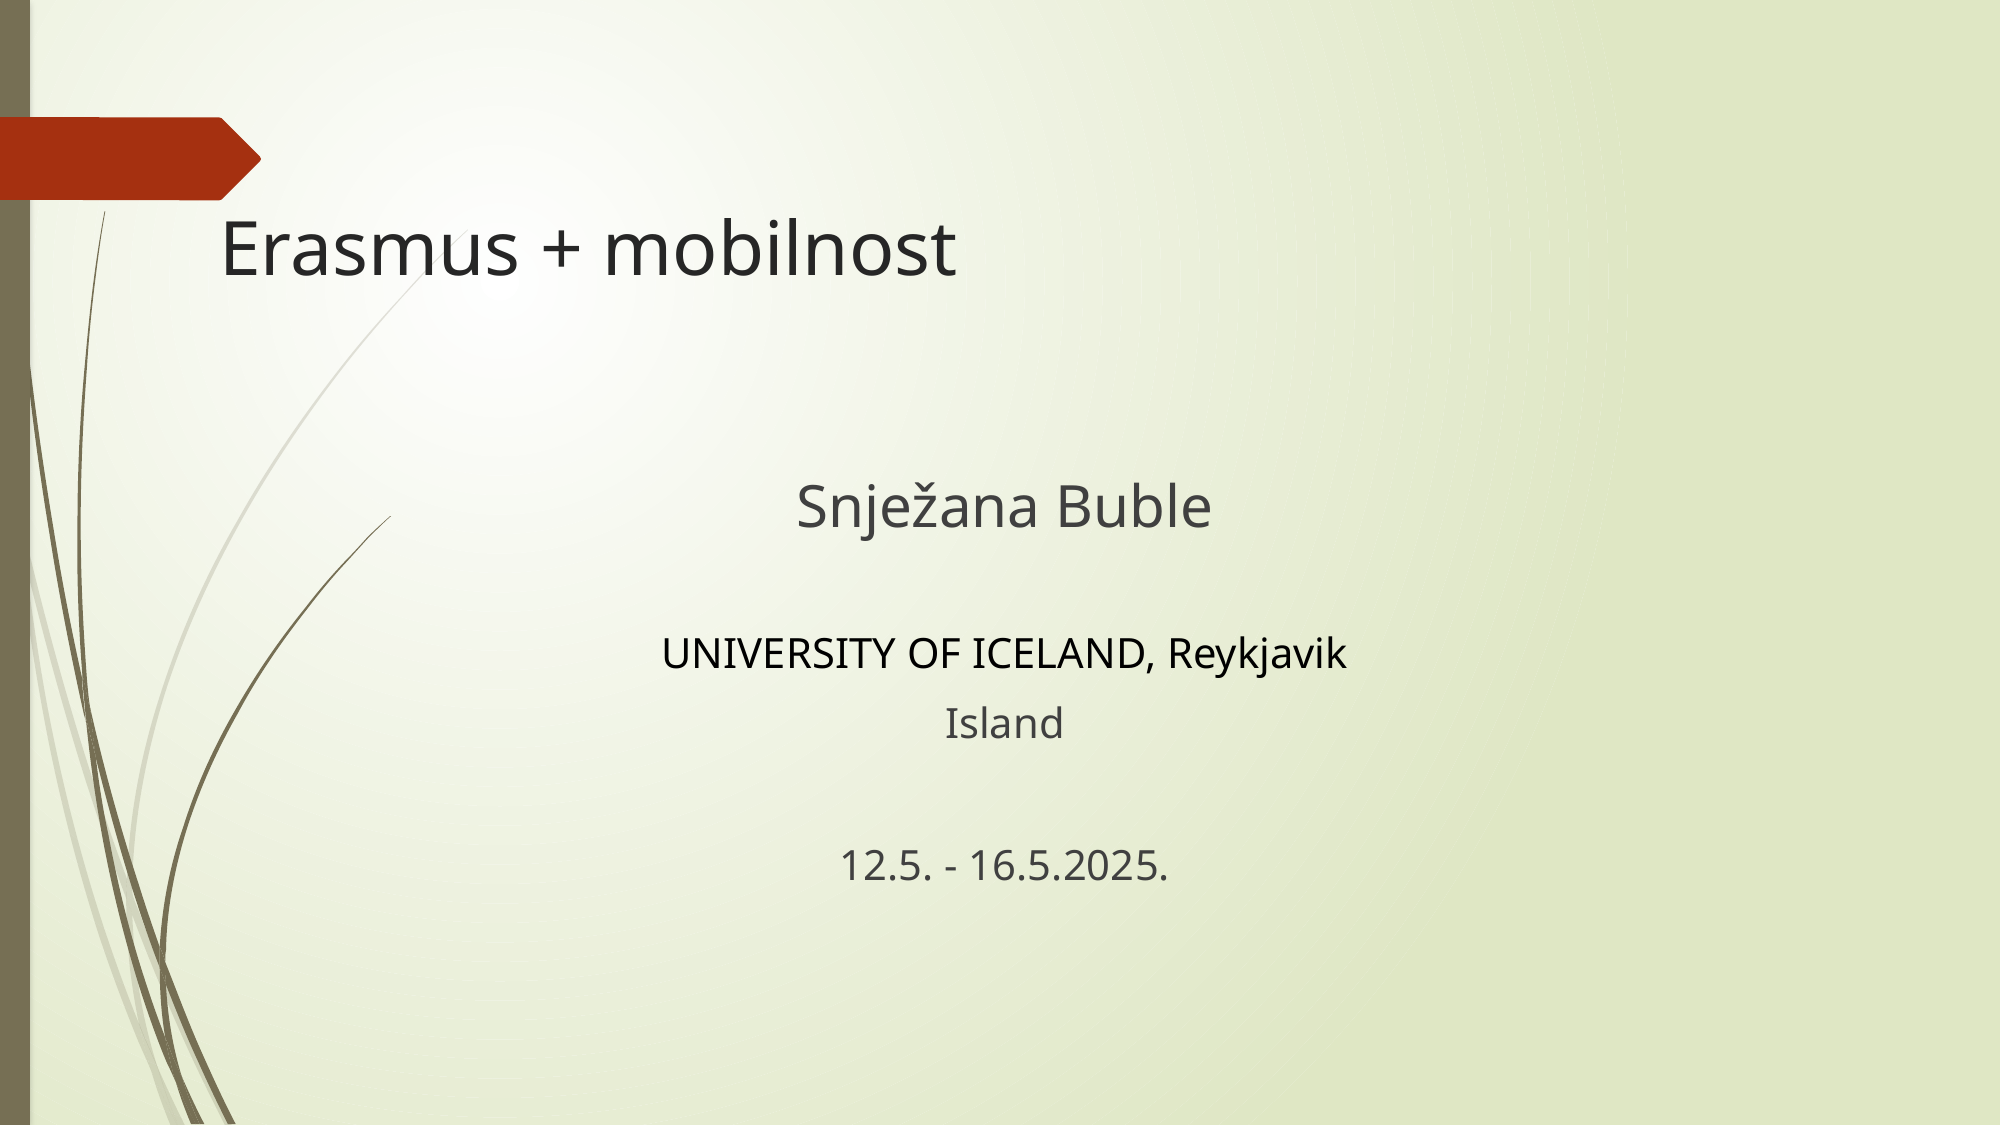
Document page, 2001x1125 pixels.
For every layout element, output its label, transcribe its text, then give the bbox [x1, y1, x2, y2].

title Erasmus + mobilnost [204, 102, 1888, 313]
list Snježana Buble UNIVERSITY OF ICELAND, Reykjavik Island 12.5. - 16.5.2025. [179, 305, 1830, 966]
